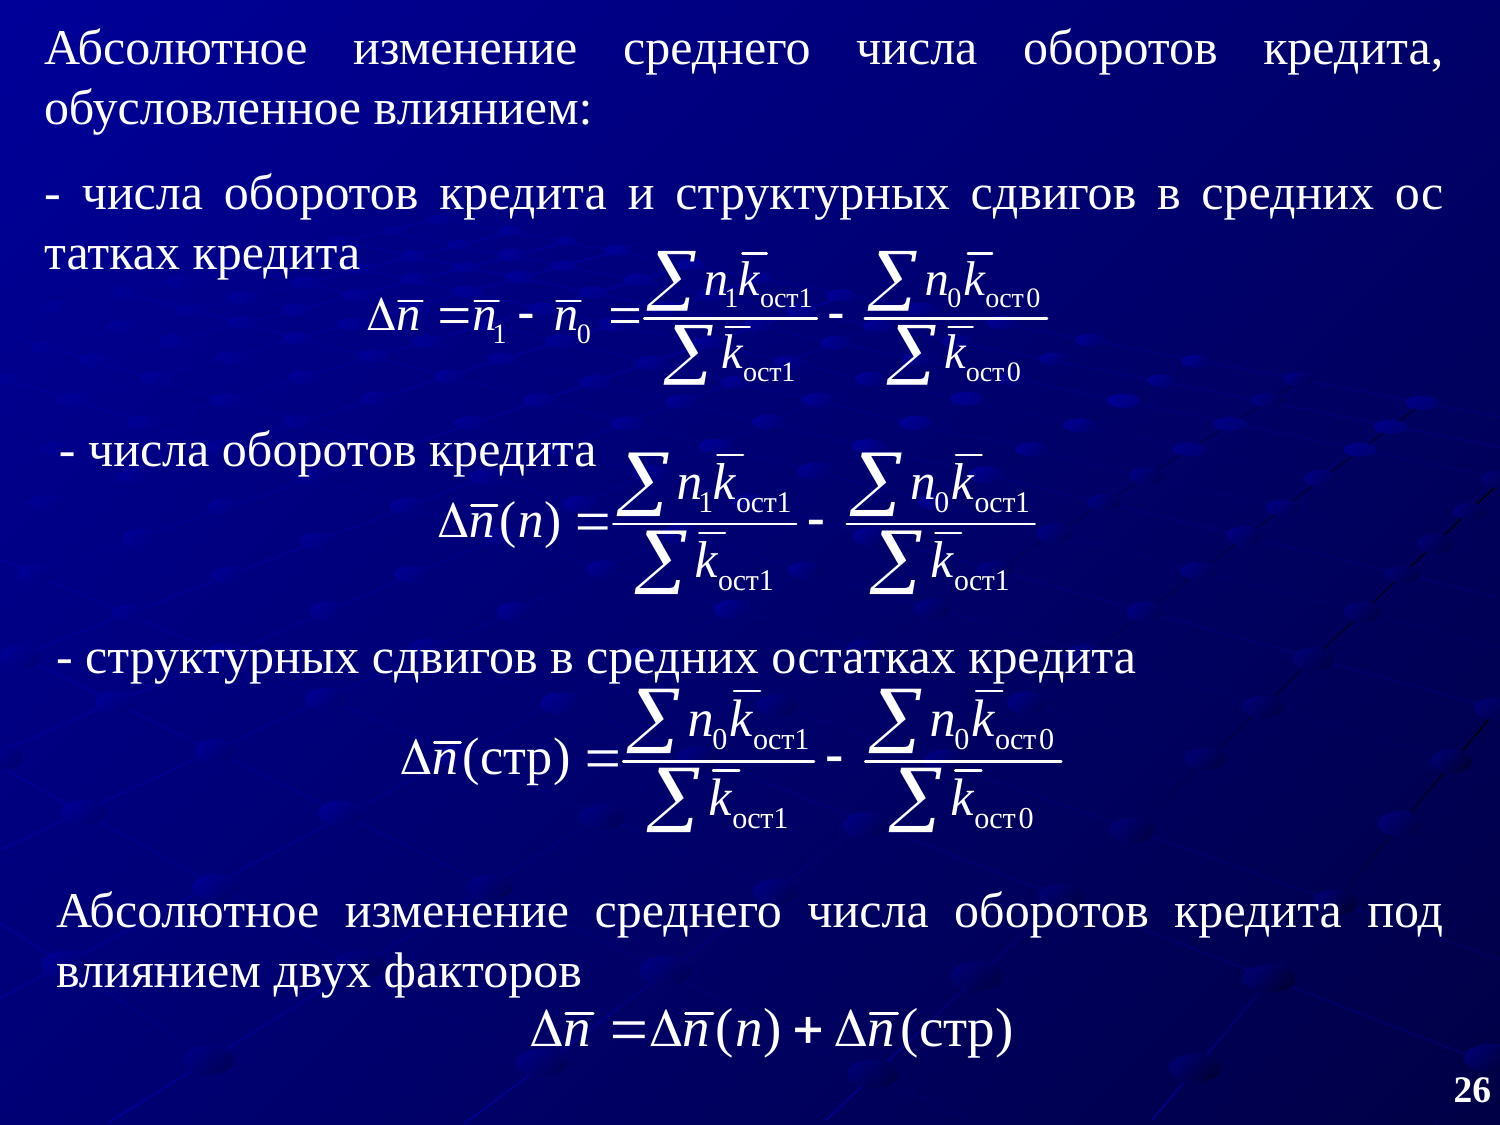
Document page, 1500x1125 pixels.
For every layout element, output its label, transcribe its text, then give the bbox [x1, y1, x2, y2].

text_box ‑ структурных сдвигов в средних остатках кредита [41, 616, 1436, 692]
text_box ‑ числа оборотов кредита [44, 408, 612, 484]
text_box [359, 243, 1056, 398]
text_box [430, 444, 1046, 608]
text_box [393, 680, 1070, 847]
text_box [522, 999, 1022, 1071]
slide_number 26 [1155, 1042, 1500, 1118]
text_box Абсолютное изменение среднего числа оборотов кредита под влиянием двух факторов [41, 869, 1459, 1005]
text_box Абсолютное изменение среднего числа оборотов кредита, обусловленное влиянием: ‑ числа оборотов кредита и структурных сдвигов в средних ос­татках кредита [29, 7, 1459, 288]
